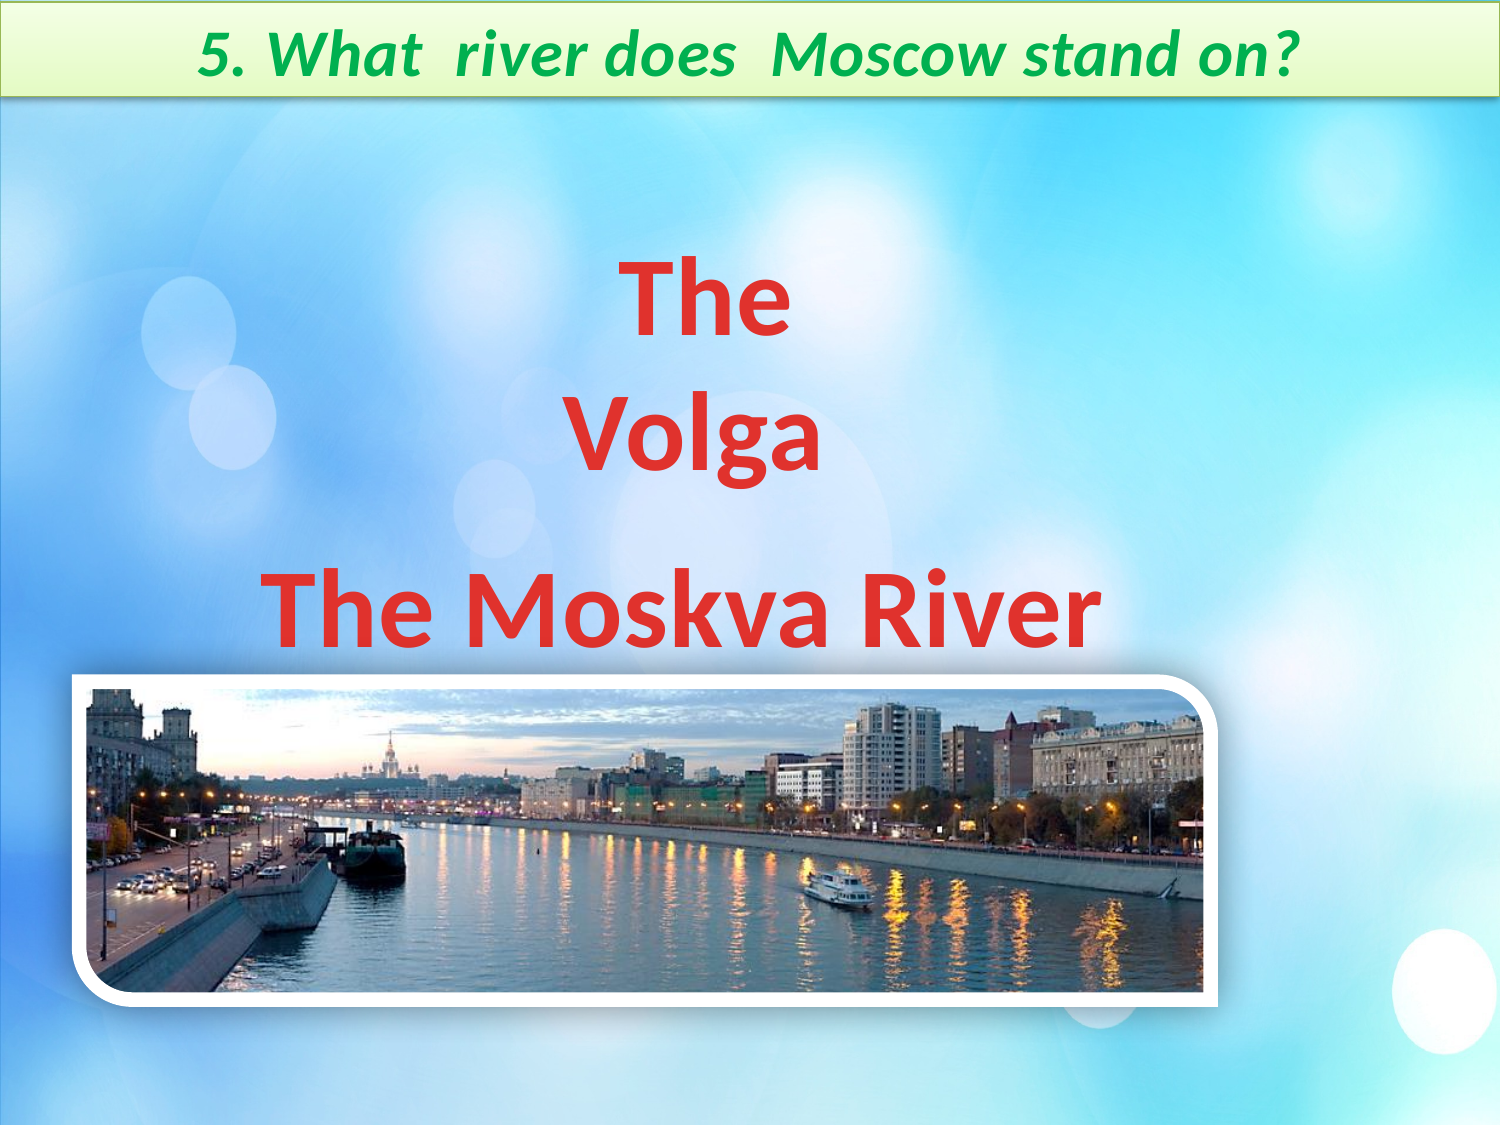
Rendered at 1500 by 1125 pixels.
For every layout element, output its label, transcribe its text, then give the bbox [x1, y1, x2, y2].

text_box The Volga [466, 215, 920, 500]
text_box 5. What river does Moscow stand on? [0, 1, 1500, 97]
text_box The Moskva River [245, 527, 1121, 647]
picture [0, 97, 1500, 1125]
